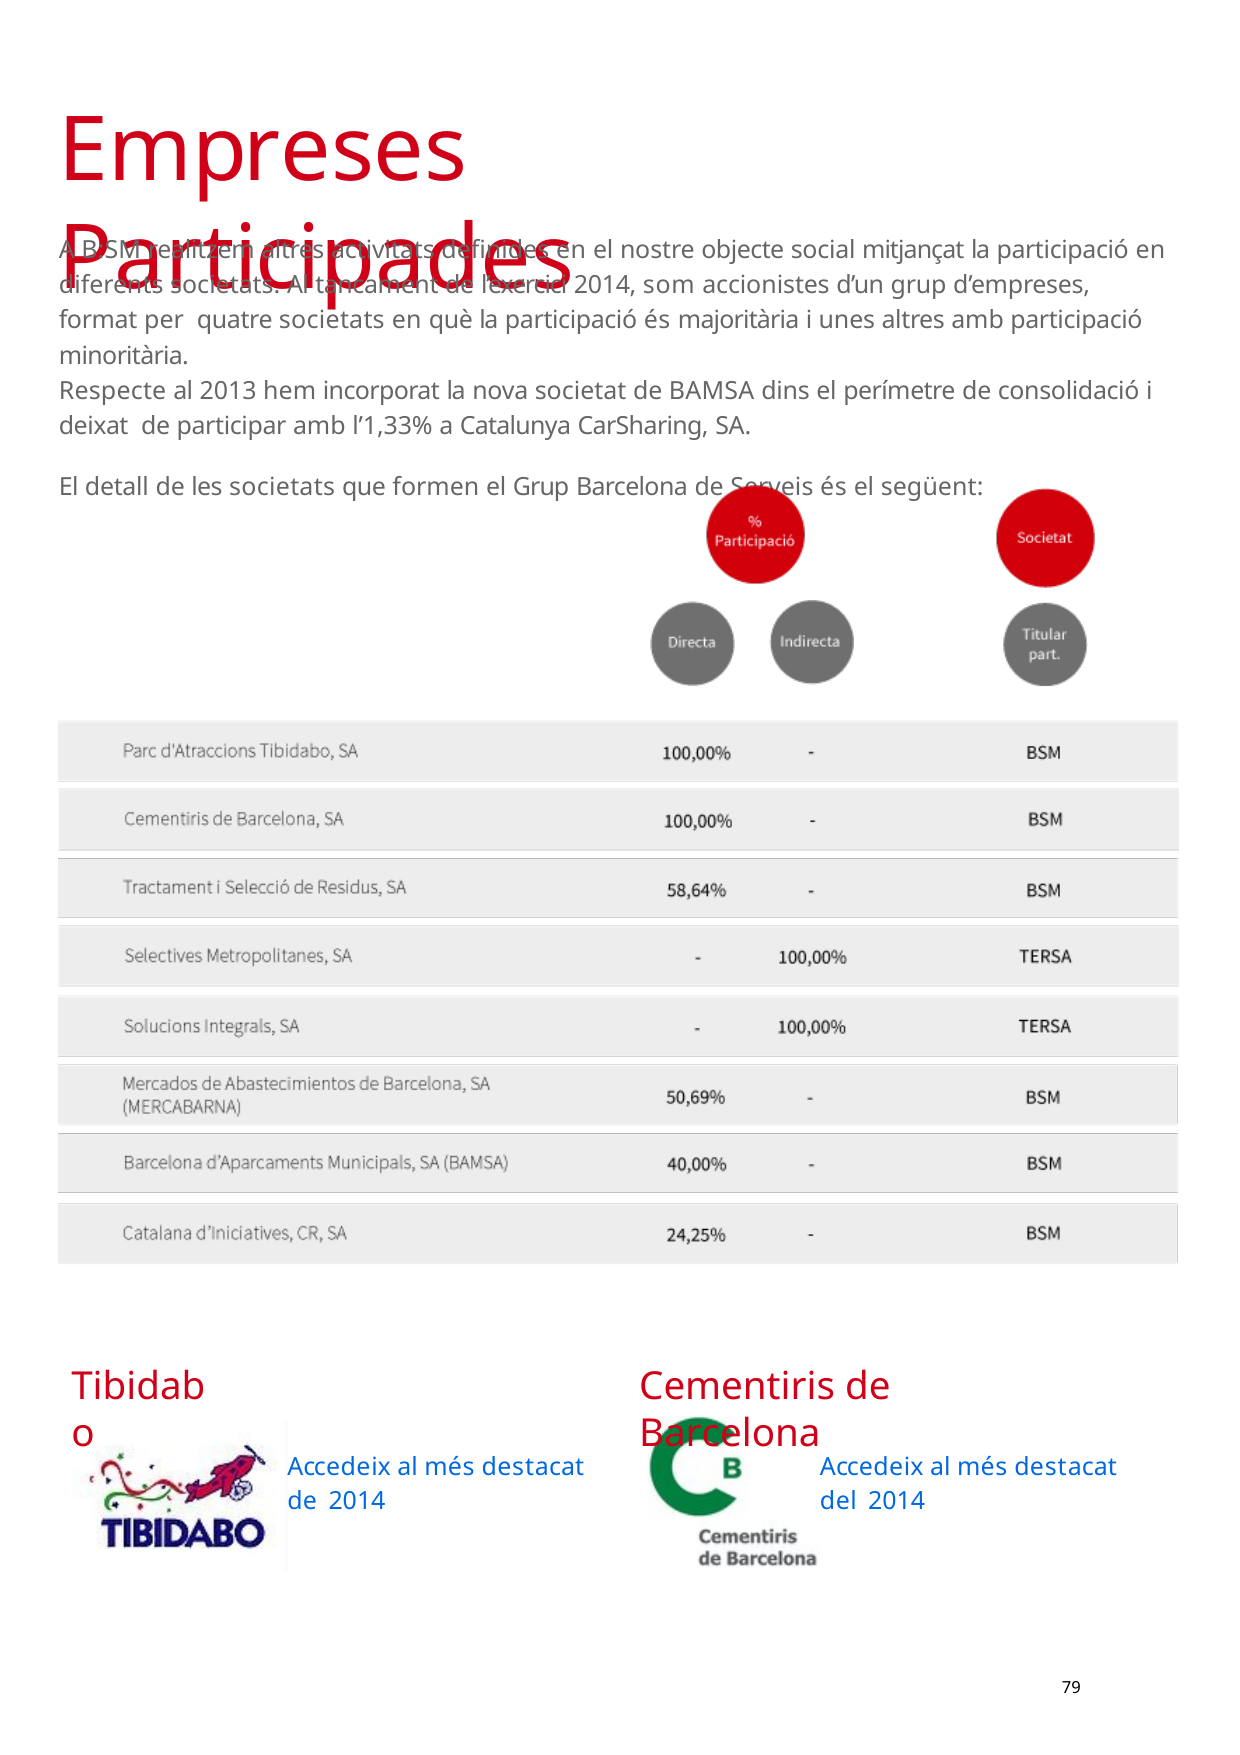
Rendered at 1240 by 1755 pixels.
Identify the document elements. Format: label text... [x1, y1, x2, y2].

text_box A B:SM realitzem altres activitats definides en el nostre objecte social mitjançat la participació en diferents societats. Al tancament de l’exercici 2014, som accionistes d’un grup d’empreses, format per quatre societats en què la participació és majoritària i unes altres amb participació minoritària. Respecte al 2013 hem incorporat la nova societat de BAMSA dins el perímetre de consolidació i deixat de participar amb l’1,33% a Catalunya CarSharing, SA. El detall de les societats que formen el Grup Barcelona de Serveis és el següent: [56, 226, 1175, 471]
title Empreses Participades [56, 88, 877, 226]
text_box Cementiris de Barcelona [637, 1359, 1010, 1454]
picture [70, 1420, 288, 1573]
text_box Accedeix al més destacat del 2014 [826, 1442, 1138, 1515]
text_box Tibidabo [69, 1359, 209, 1419]
picture [58, 470, 1180, 1323]
text_box Accedeix al més destacat de 2014 [293, 1442, 597, 1515]
slide_number 79 [1055, 1676, 1096, 1755]
picture [646, 1415, 821, 1567]
